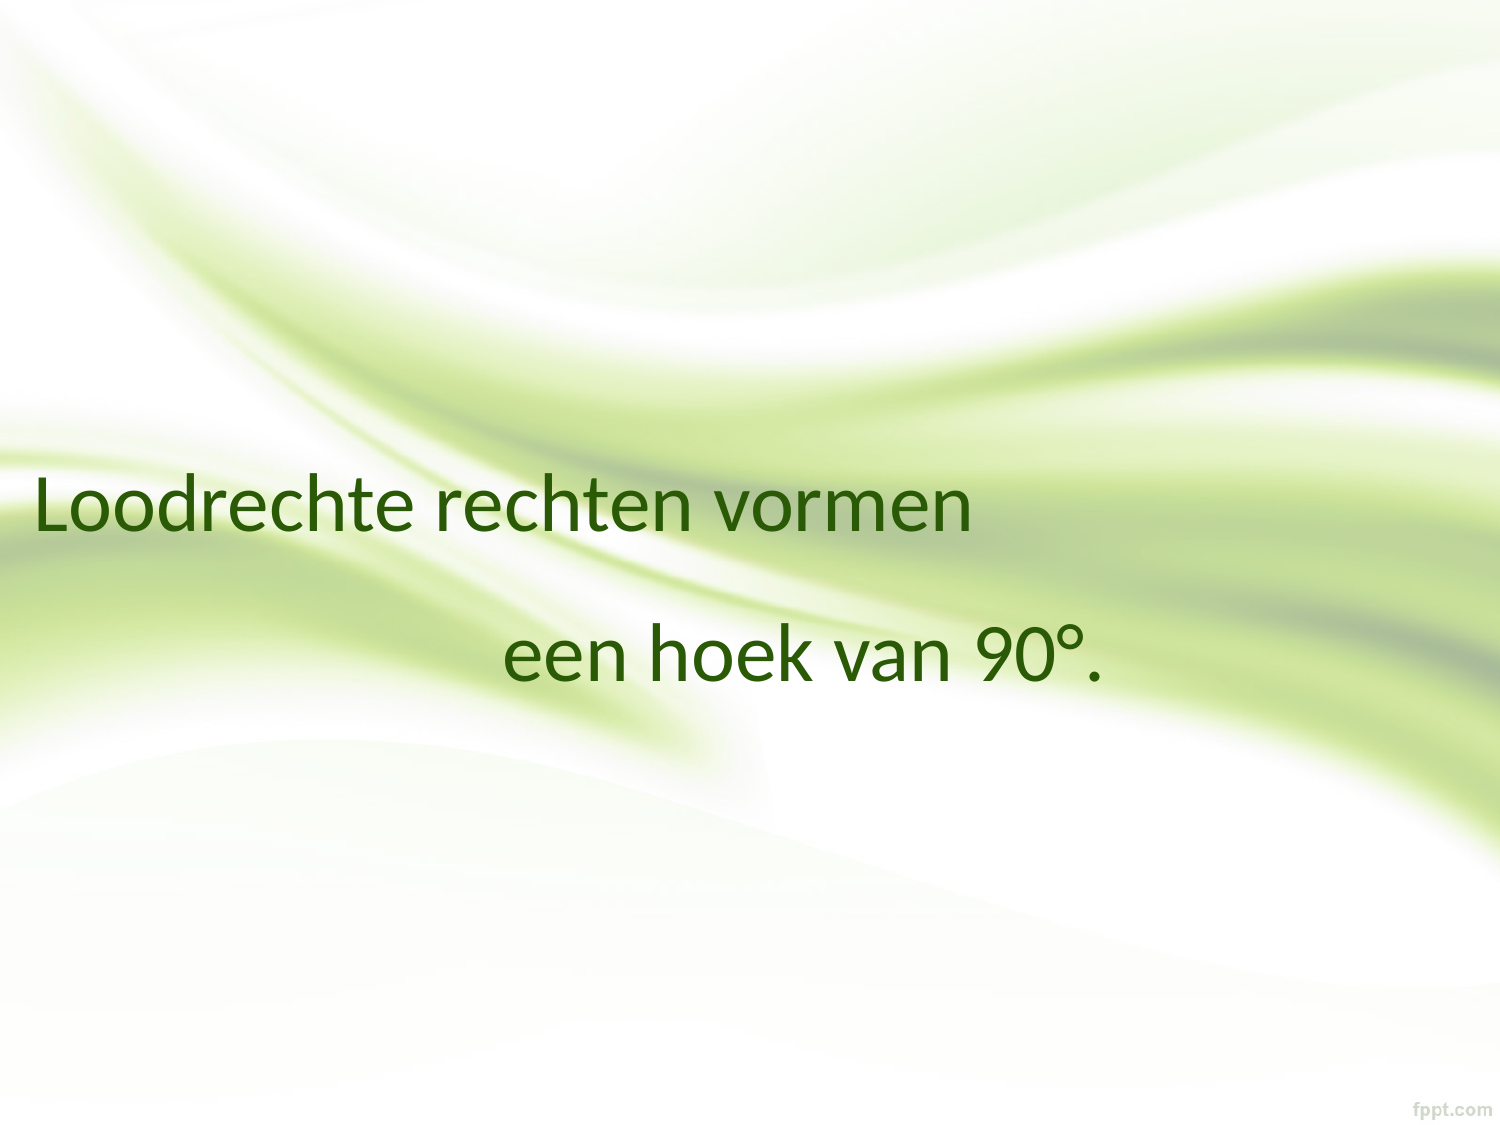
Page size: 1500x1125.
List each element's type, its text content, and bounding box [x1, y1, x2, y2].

subtitle Loodrechte rechten vormen een hoek van 90°. [0, 390, 1500, 735]
